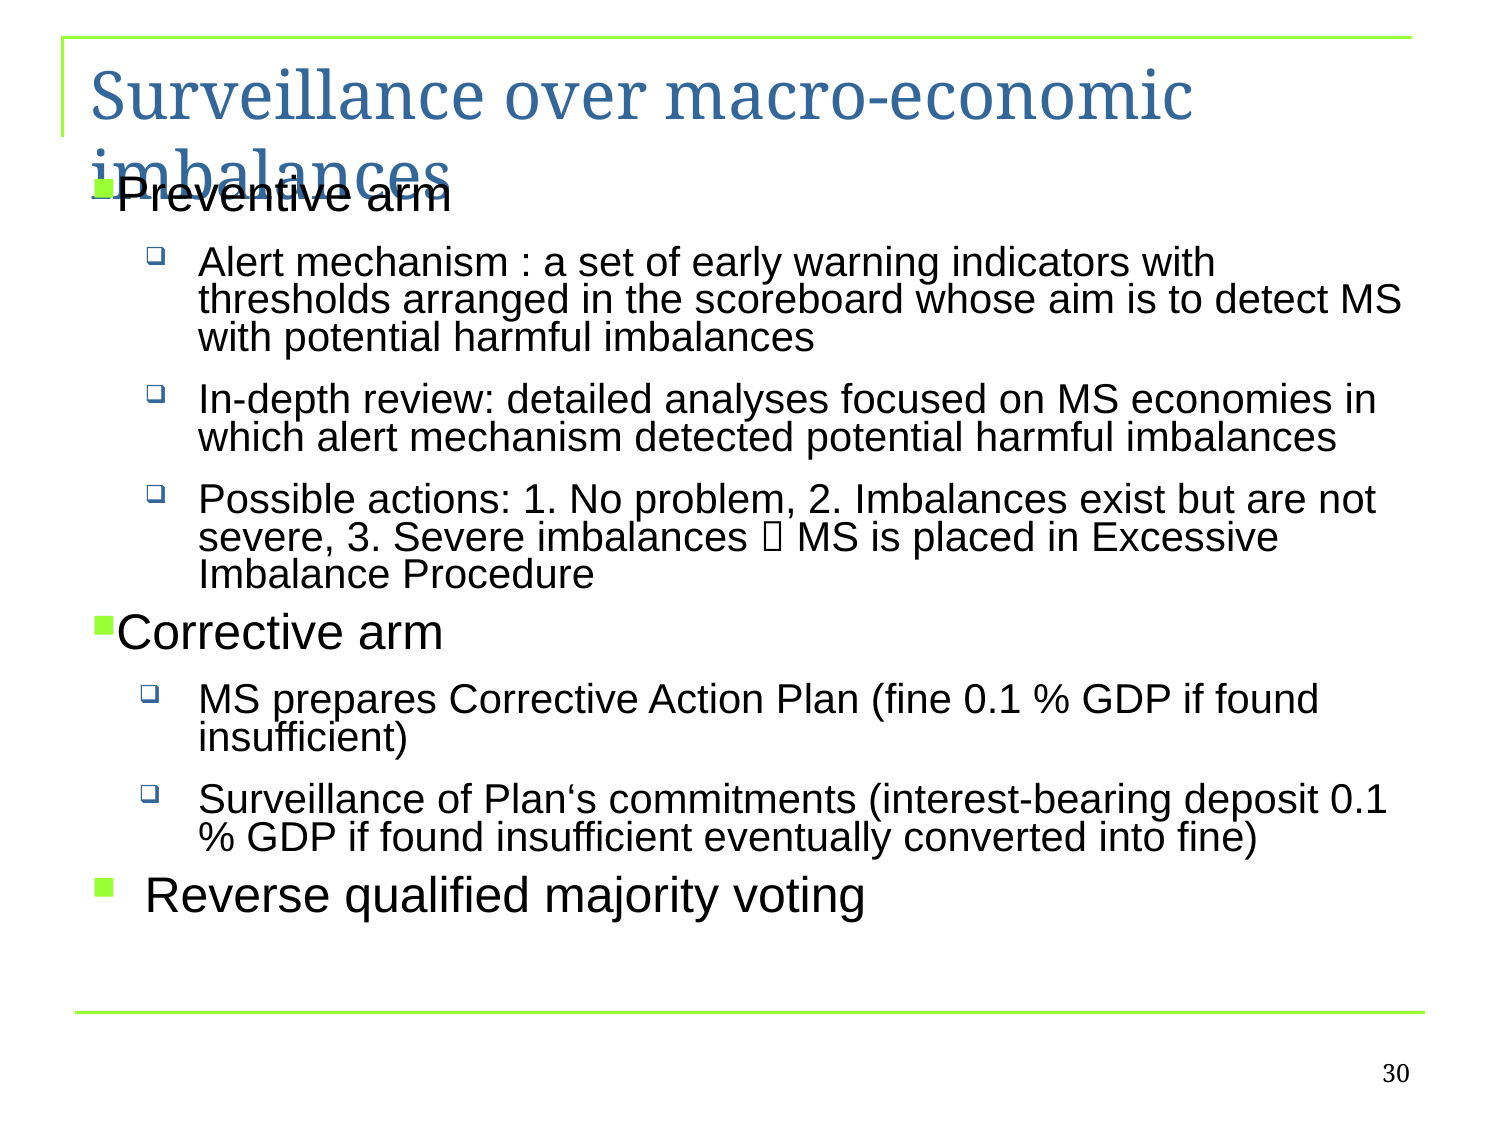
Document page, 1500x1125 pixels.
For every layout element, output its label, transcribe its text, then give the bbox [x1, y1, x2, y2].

slide_number 30 [1074, 1036, 1426, 1100]
list Preventive arm Alert mechanism : a set of early warning indicators with thresholds arranged in the scoreboard whose aim is to detect MS with potential harmful imbalances In-depth review: detailed analyses focused on MS economies in which alert mechanism detected potential harmful imbalances Possible actions: 1. No problem, 2. Imbalances exist but are not severe, 3. Severe imbalances  MS is placed in Excessive Imbalance Procedure Corrective arm MS prepares Corrective Action Plan (fine 0.1 % GDP if found insufficient) Surveillance of Plan‘s commitments (interest-bearing deposit 0.1 % GDP if found insufficient eventually converted into fine) Reverse qualified majority voting [76, 160, 1427, 1036]
title Surveillance over macro-economic imbalances [75, 45, 1425, 149]
